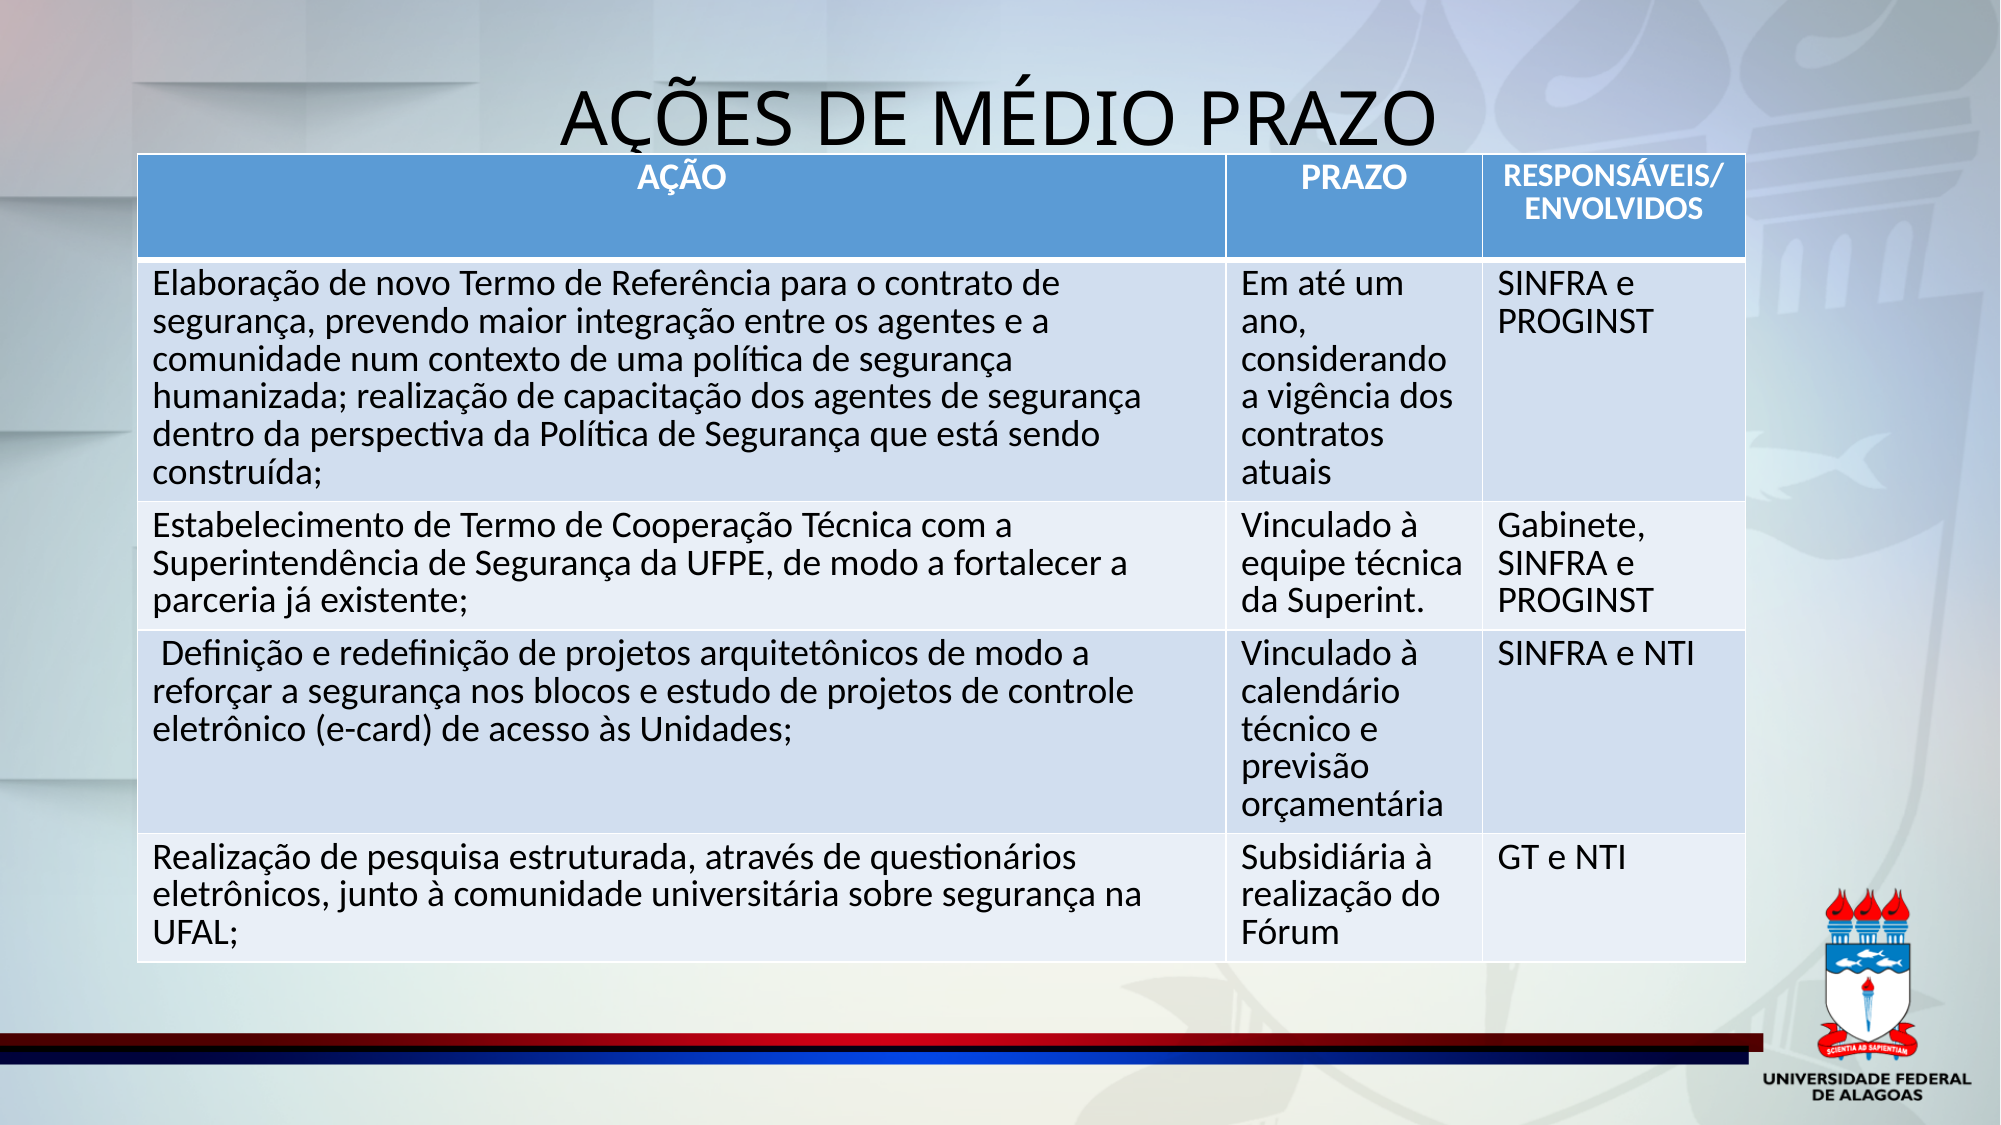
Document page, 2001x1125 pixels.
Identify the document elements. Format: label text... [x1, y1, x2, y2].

table_cell SINFRA e NTI [1483, 631, 1745, 833]
table_cell Vinculado à calendário técnico e previsão orçamentária [1227, 631, 1482, 833]
table_cell Estabelecimento de Termo de Cooperação Técnica com a Superintendência de Segurança da UFPE, de modo a fortalecer a parceria já existente; [138, 502, 1225, 629]
table_header AÇÃO [138, 155, 1225, 257]
table_cell Subsidiária à realização do Fórum [1227, 834, 1482, 961]
table_cell Elaboração de novo Termo de Referência para o contrato de segurança, prevendo maior integração entre os agentes e a comunidade num contexto de uma política de segurança humanizada; realização de capacitação dos agentes de segurança dentro da perspectiva da Política de Segurança que está sendo construída; [138, 263, 1225, 501]
table_header RESPONSÁVEIS/ENVOLVIDOS [1483, 155, 1745, 257]
picture [0, 0, 2001, 1125]
table_cell SINFRA e PROGINST [1483, 263, 1745, 501]
table_cell GT e NTI [1483, 834, 1745, 961]
table_cell Em até um ano, considerando a vigência dos contratos atuais [1227, 263, 1482, 501]
title AÇÕES DE MÉDIO PRAZO [137, 59, 1863, 183]
table_header PRAZO [1227, 155, 1482, 257]
table_cell Gabinete, SINFRA e PROGINST [1483, 502, 1745, 629]
table_cell Definição e redefinição de projetos arquitetônicos de modo a reforçar a segurança nos blocos e estudo de projetos de controle eletrônico (e-card) de acesso às Unidades; [138, 631, 1225, 833]
table_cell Realização de pesquisa estruturada, através de questionários eletrônicos, junto à comunidade universitária sobre segurança na UFAL; [138, 834, 1225, 961]
table_cell Vinculado à equipe técnica da Superint. [1227, 502, 1482, 629]
